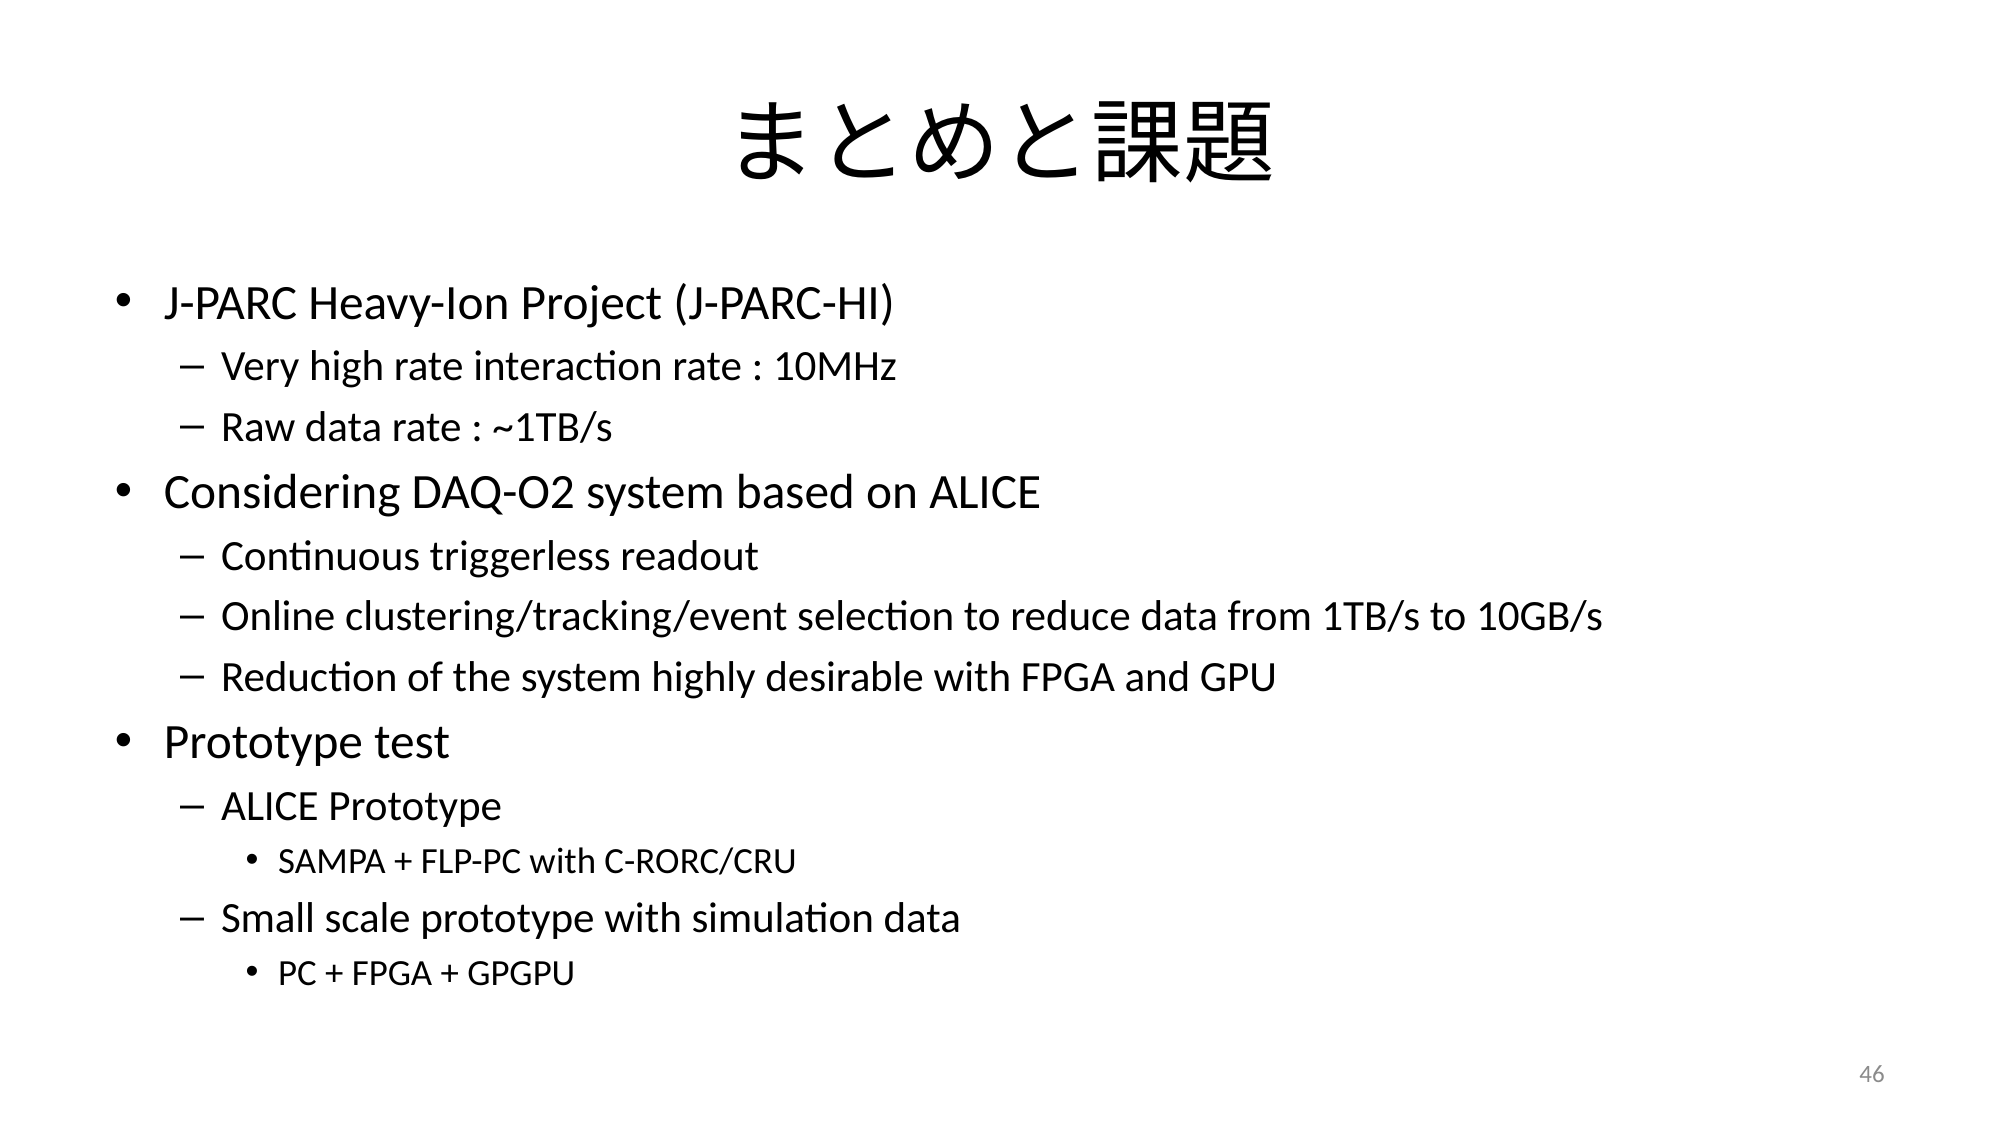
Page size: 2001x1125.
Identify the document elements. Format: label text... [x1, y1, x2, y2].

title まとめと課題 [99, 45, 1900, 233]
slide_number 46 [1433, 1042, 1900, 1103]
list J-PARC Heavy-Ion Project (J-PARC-HI) Very high rate interaction rate : 10MHz Raw data rate : ~1TB/s Considering DAQ-O2 system based on ALICE Continuous triggerless readout Online clustering/tracking/event selection to reduce data from 1TB/s to 10GB/s Reduction of the system highly desirable with FPGA and GPU Prototype test ALICE Prototype SAMPA + FLP-PC with C-RORC/CRU Small scale prototype with simulation data PC + FPGA + GPGPU [99, 262, 1900, 1005]
